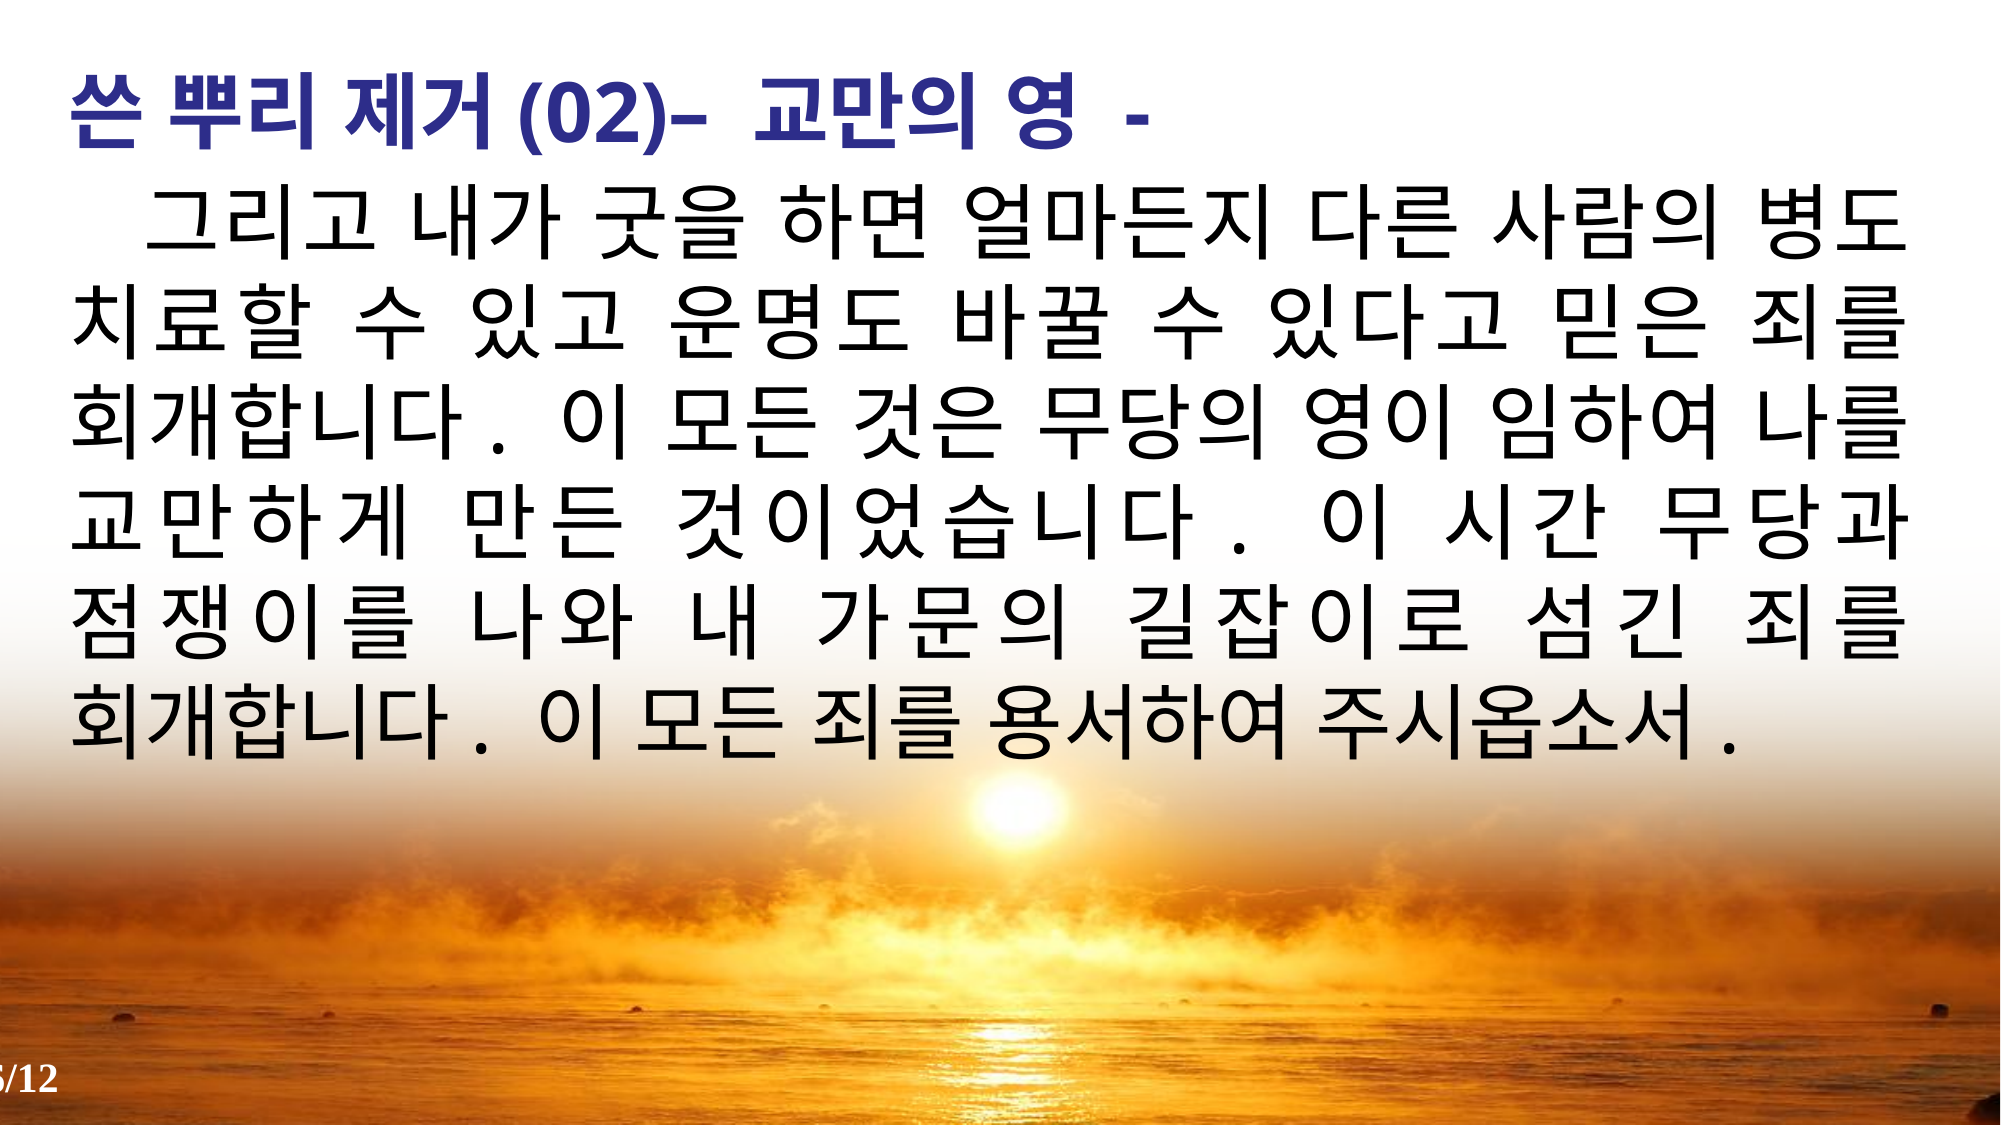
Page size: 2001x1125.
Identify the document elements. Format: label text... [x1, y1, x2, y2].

text_box 쓴 뿌리 제거(02)– 교만의 영 - 그리고 내가 굿을 하면 얼마든지 다른 사람의 병도 치료할 수 있고 운명도 바꿀 수 있다고 믿은 죄를 회개합니다. 이 모든 것은 무당의 영이 임하여 나를 교만하게 만든 것이었습니다. 이 시간 무당과 점쟁이를 나와 내 가문의 길잡이로 섬긴 죄를 회개합니다. 이 모든 죄를 용서하여 주시옵소서. [53, 52, 1926, 888]
picture [0, 0, 2001, 1125]
